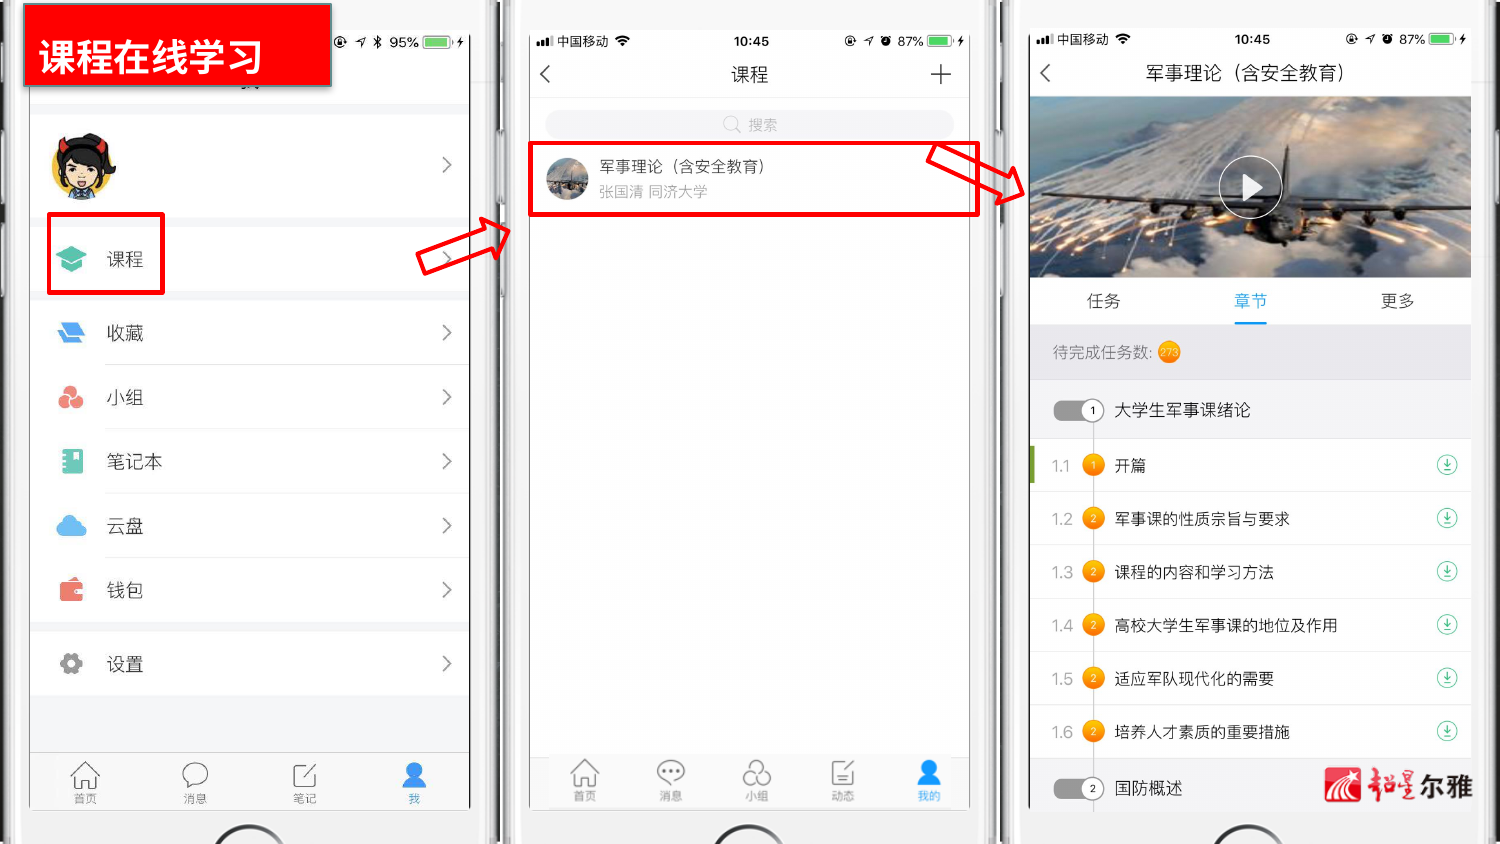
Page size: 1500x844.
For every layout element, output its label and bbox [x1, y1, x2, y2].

text_box [499, 0, 1001, 844]
text_box [48, 214, 512, 293]
text_box [530, 142, 1028, 215]
picture [0, 0, 499, 844]
picture [1001, 0, 1500, 844]
